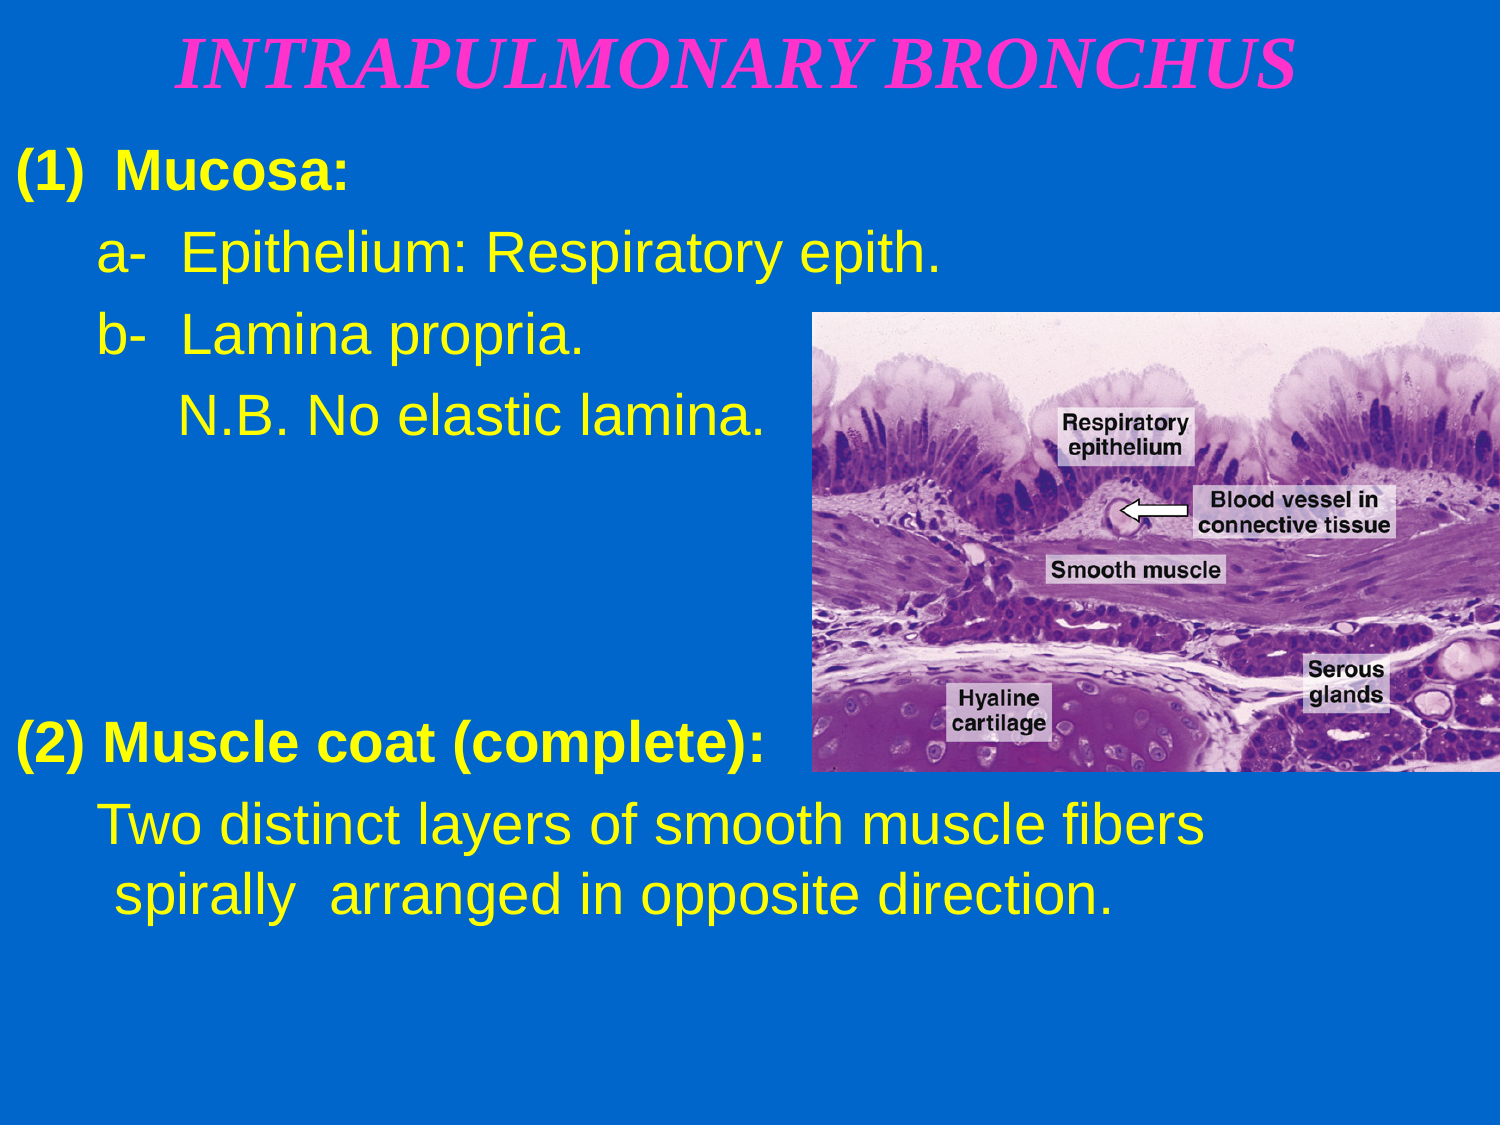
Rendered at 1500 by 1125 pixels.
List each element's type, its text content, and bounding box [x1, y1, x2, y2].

title INTRAPULMONARY BRONCHUS [62, 0, 1413, 118]
picture [812, 312, 1500, 772]
list Mucosa: a- Epithelium: Respiratory epith. b- Lamina propria. N.B. No elastic lamina. (2) Muscle coat (complete): Two distinct layers of smooth muscle fibers spirally arranged in opposite direction. [0, 125, 1350, 893]
